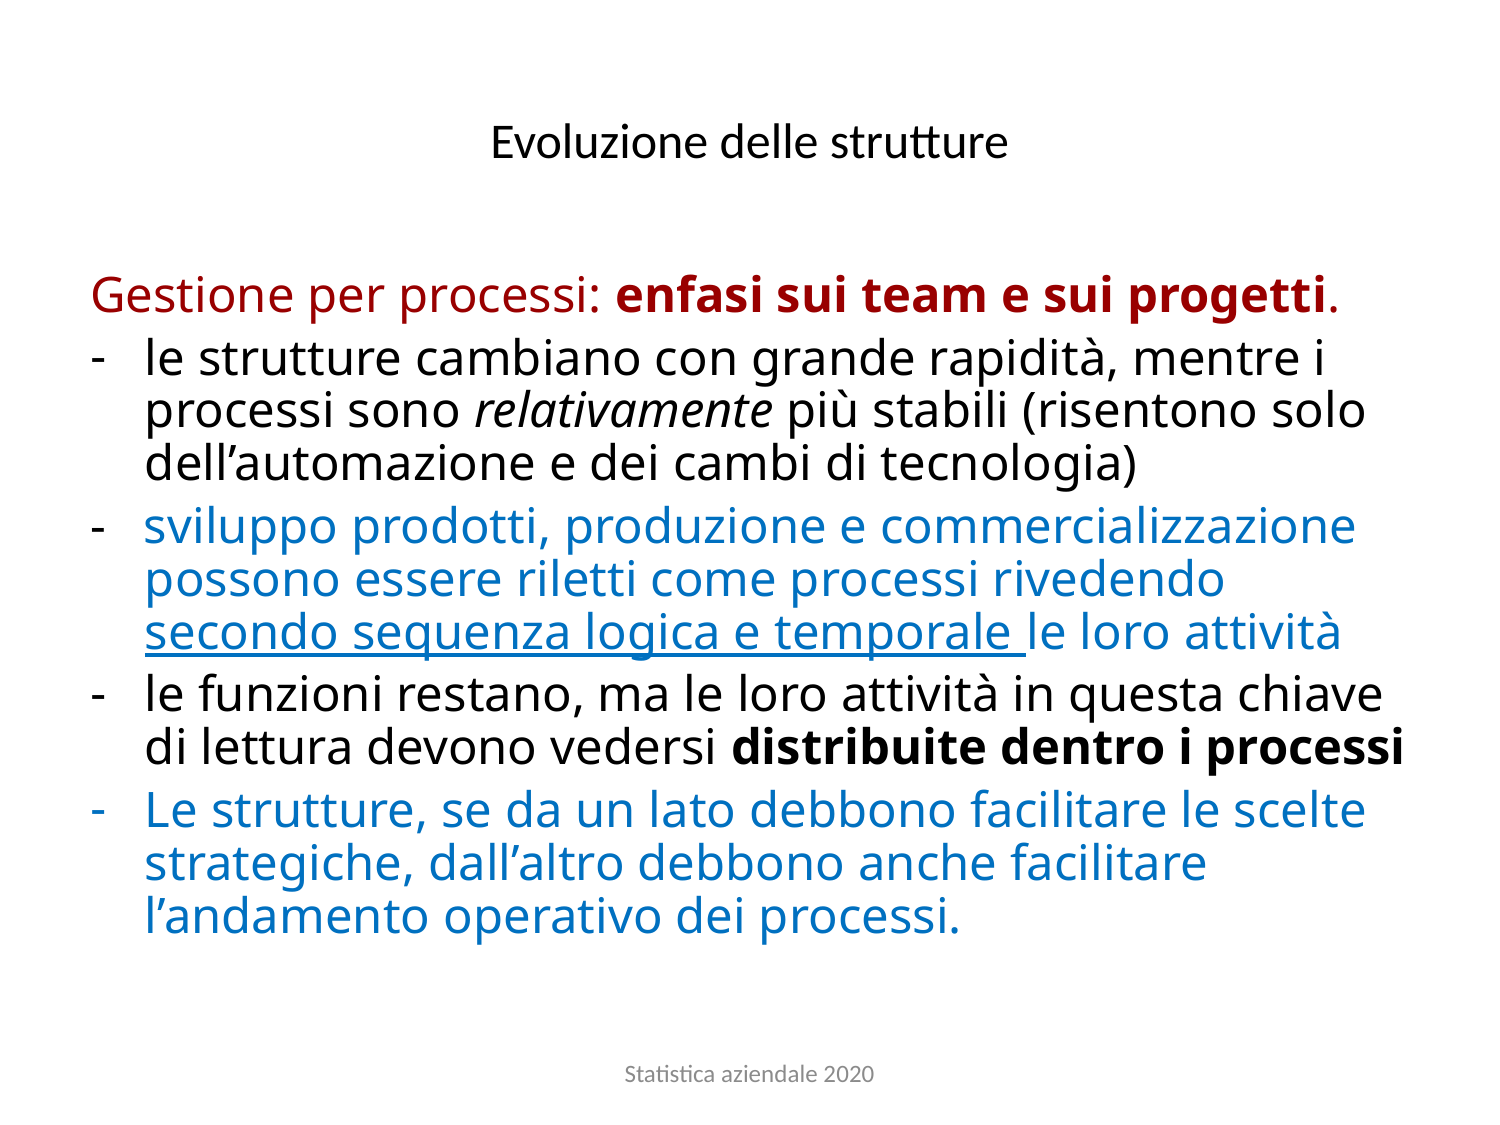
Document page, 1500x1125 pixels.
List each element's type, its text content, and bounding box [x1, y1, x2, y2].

list Gestione per processi: enfasi sui team e sui progetti. le strutture cambiano con grande rapidità, mentre i processi sono relativamente più stabili (risentono solo dell’automazione e dei cambi di tecnologia) - sviluppo prodotti, produzione e commercializzazione possono essere riletti come processi rivedendo secondo sequenza logica e temporale le loro attività le funzioni restano, ma le loro attività in questa chiave di lettura devono vedersi distribuite dentro i processi Le strutture, se da un lato debbono facilitare le scelte strategiche, dall’altro debbono anche facilitare l’andamento operativo dei processi. [75, 262, 1425, 1005]
title Evoluzione delle strutture [75, 45, 1425, 233]
footer Statistica aziendale 2020 [512, 1042, 988, 1103]
